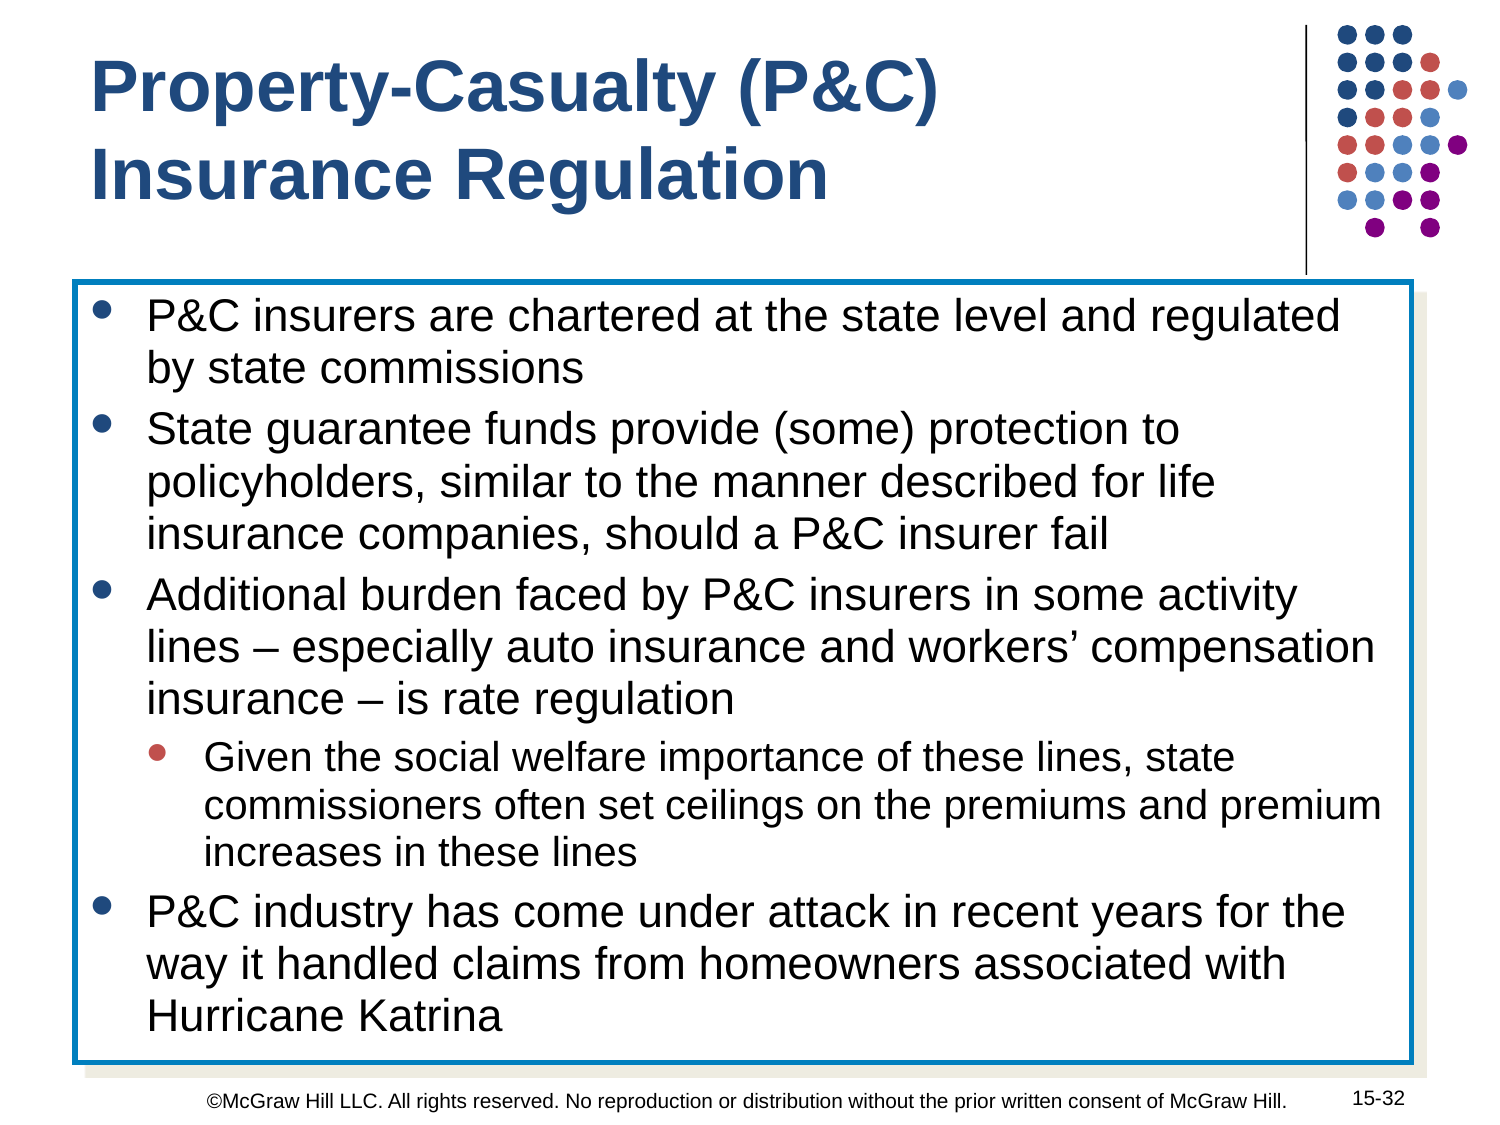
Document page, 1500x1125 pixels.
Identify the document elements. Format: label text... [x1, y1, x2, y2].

title Property-Casualty (P&C) Insurance Regulation [75, 20, 1313, 233]
list P&C insurers are chartered at the state level and regulated by state commissions State guarantee funds provide (some) protection to policyholders, similar to the manner described for life insurance companies, should a P&C insurer fail Additional burden faced by P&C insurers in some activity lines – especially auto insurance and workers’ compensation insurance – is rate regulation Given the social welfare importance of these lines, state commissioners often set ceilings on the premiums and premium increases in these lines P&C industry has come under attack in recent years for the way it handled claims from homeowners associated with Hurricane Katrina [75, 282, 1412, 1063]
slide_number 15-32 [1070, 1077, 1421, 1123]
footer ©McGraw Hill LLC. All rights reserved. No reproduction or distribution without the prior written consent of McGraw Hill. [149, 1079, 1351, 1125]
